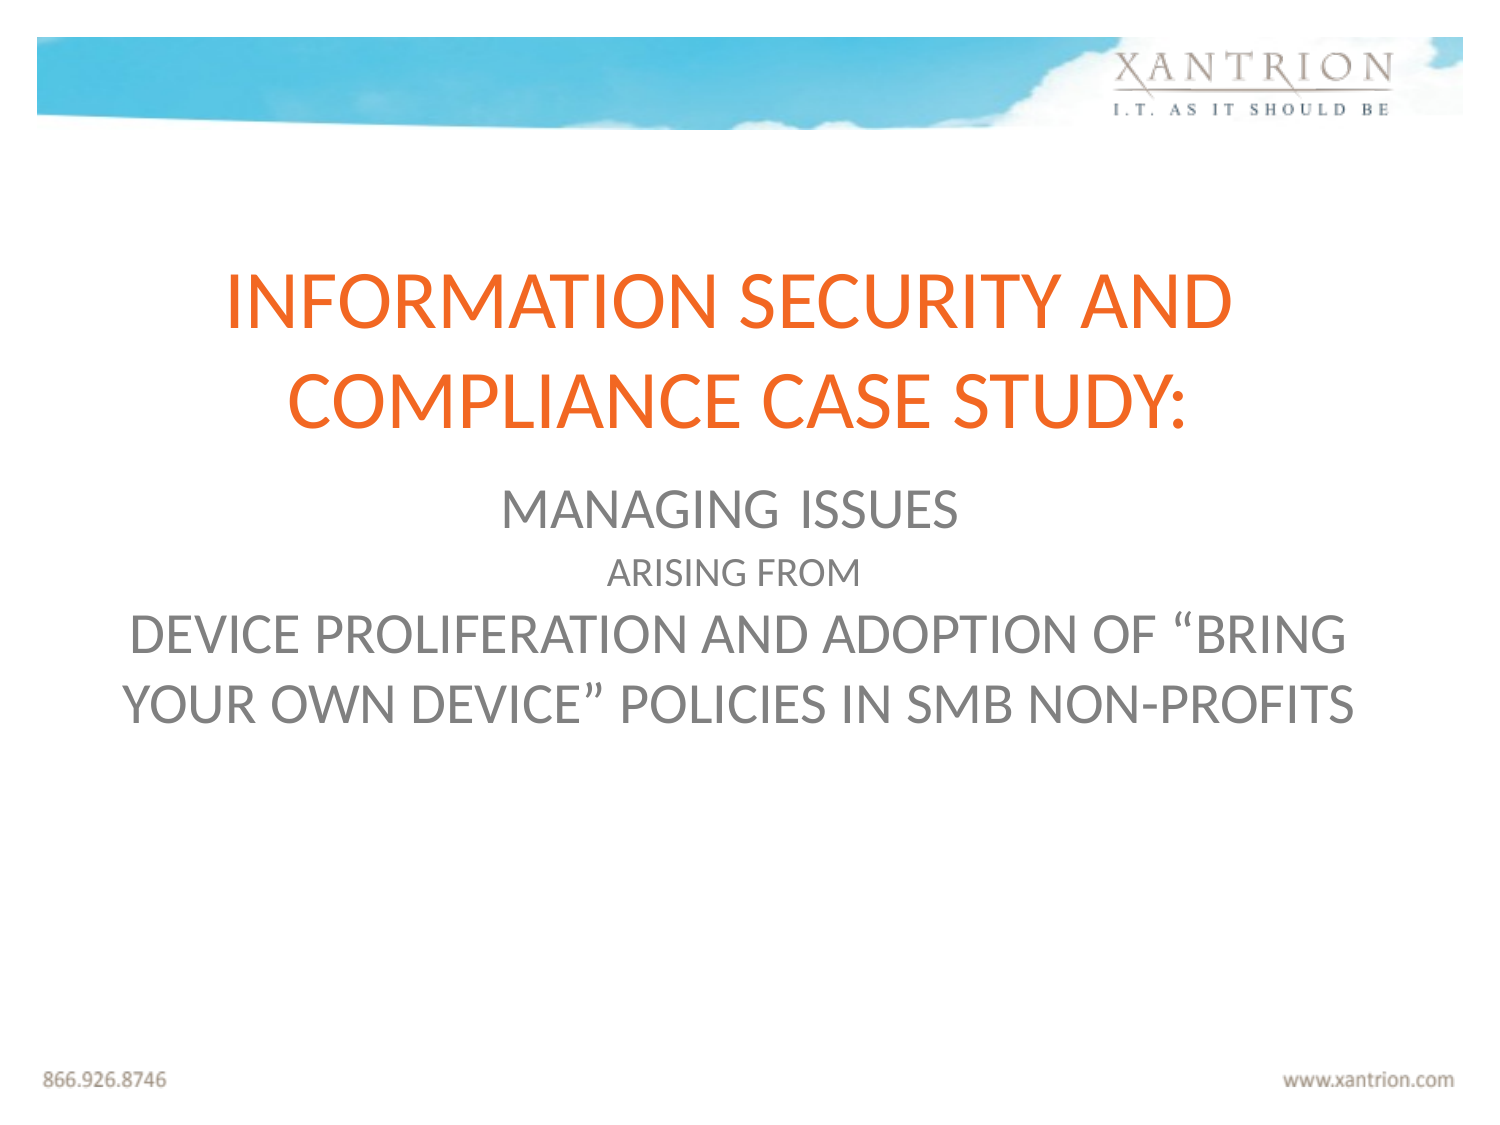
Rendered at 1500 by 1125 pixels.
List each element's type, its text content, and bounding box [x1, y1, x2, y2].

title information security and compliance case study: managing issues arising from DEVICE PROLIFERATION and adoption of “BRING your own device” policies in Smb Non-profits [101, 237, 1377, 800]
picture [37, 37, 1463, 130]
